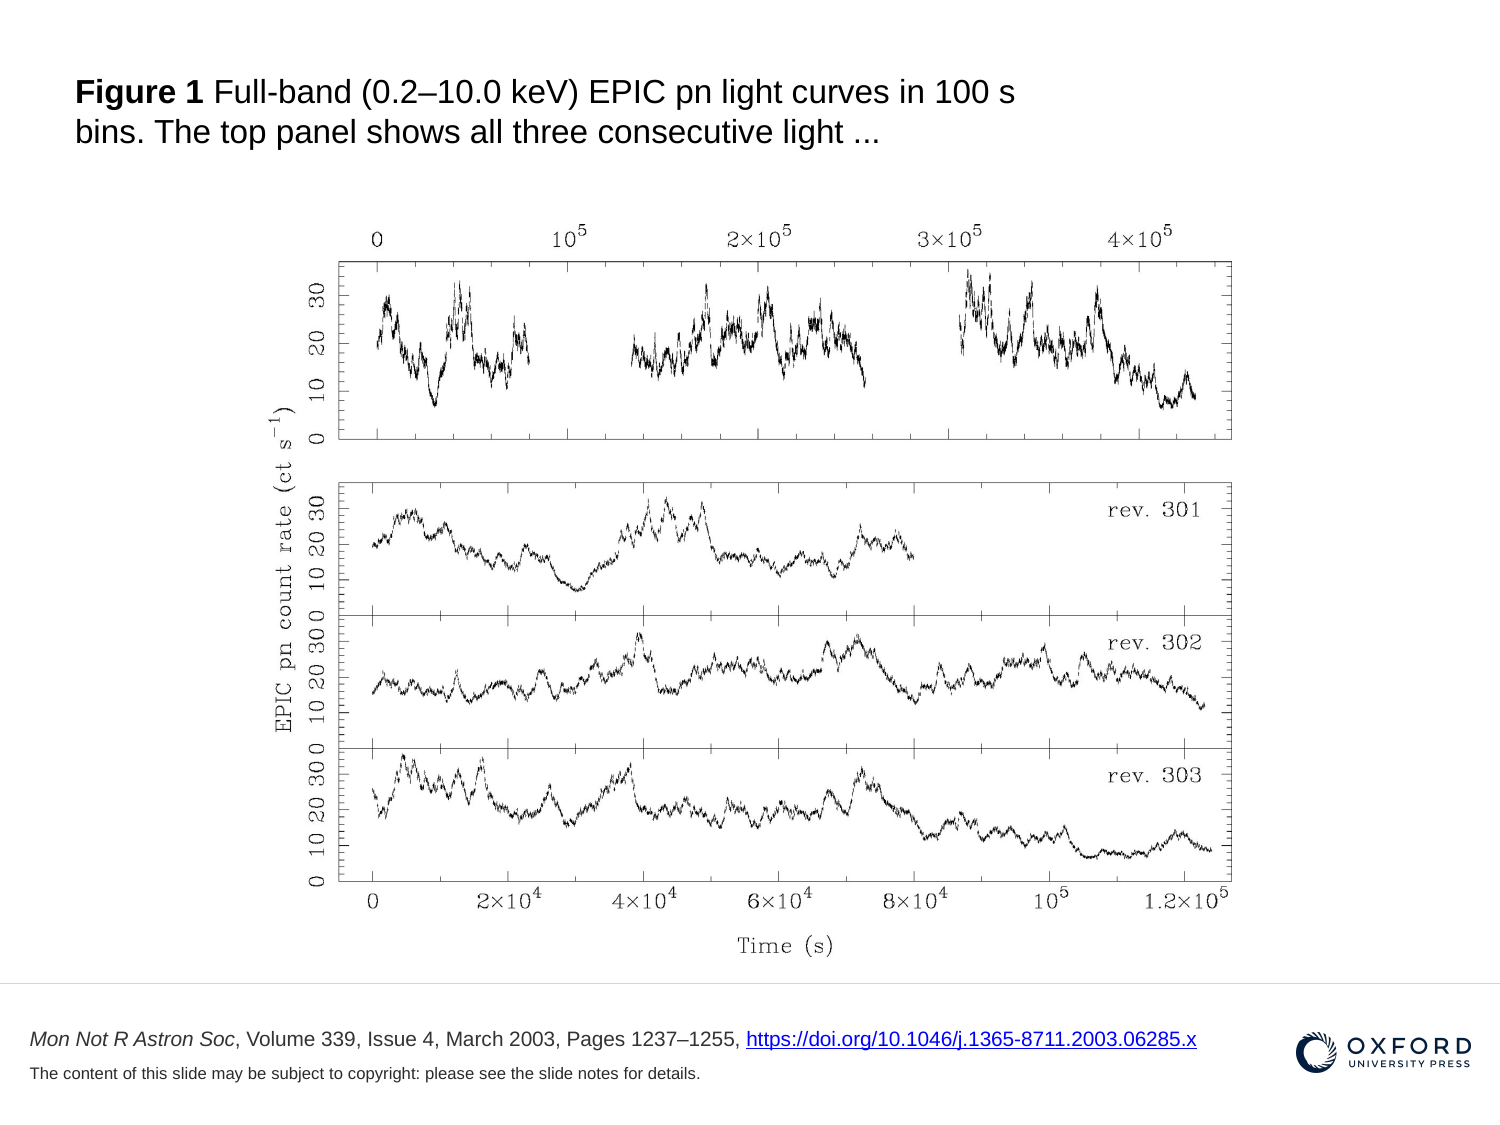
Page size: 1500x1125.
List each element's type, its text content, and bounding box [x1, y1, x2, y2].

picture [1296, 1032, 1471, 1073]
footer Mon Not R Astron Soc, Volume 339, Issue 4, March 2003, Pages 1237–1255, https://doi.org/10.1046/j.1365-8711.2003.06285.x The content of this slide may be subject to copyright: please see the slide notes for details. [0, 983, 1260, 1125]
picture [268, 224, 1232, 957]
title Figure 1 Full-band (0.2–10.0 keV) EPIC pn light curves in 100 s bins. The top panel shows all three consecutive light ... [75, 69, 1078, 171]
